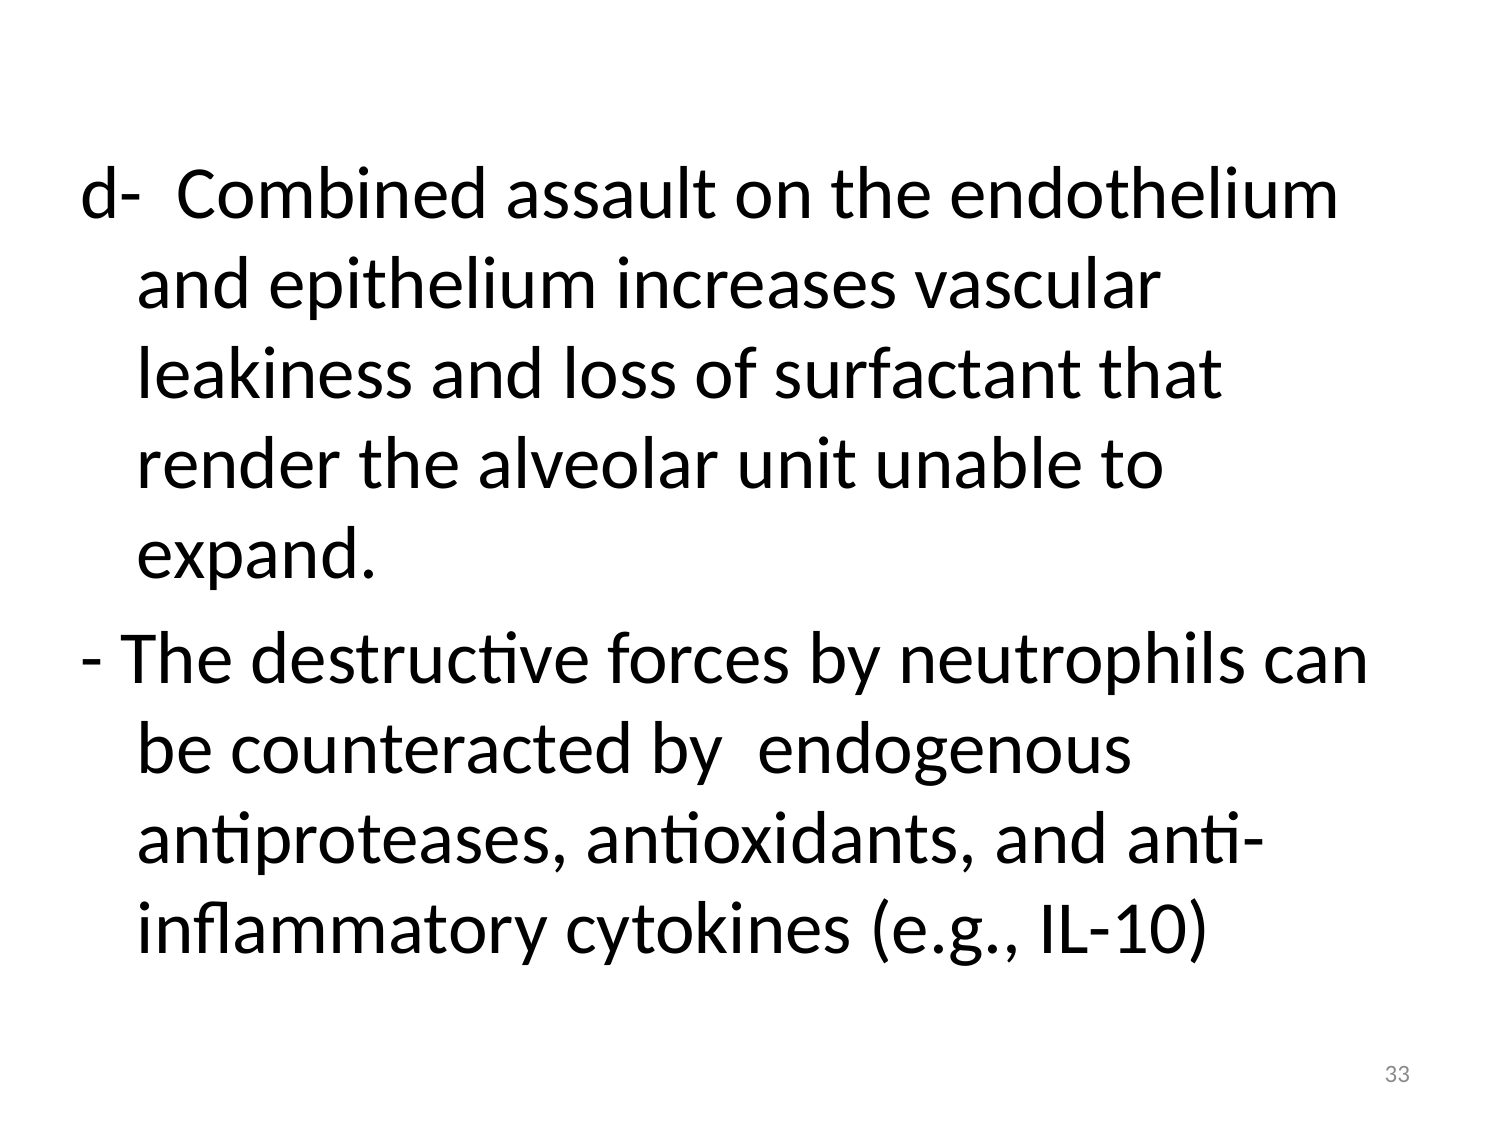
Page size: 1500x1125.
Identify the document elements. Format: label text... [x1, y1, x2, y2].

slide_number 33 [1074, 1042, 1425, 1103]
list d- Combined assault on the endothelium and epithelium increases vascular leakiness and loss of surfactant that render the alveolar unit unable to expand. - The destructive forces by neutrophils can be counteracted by endogenous antiproteases, antioxidants, and anti-inflammatory cytokines (e.g., IL-10) [65, 135, 1431, 1125]
